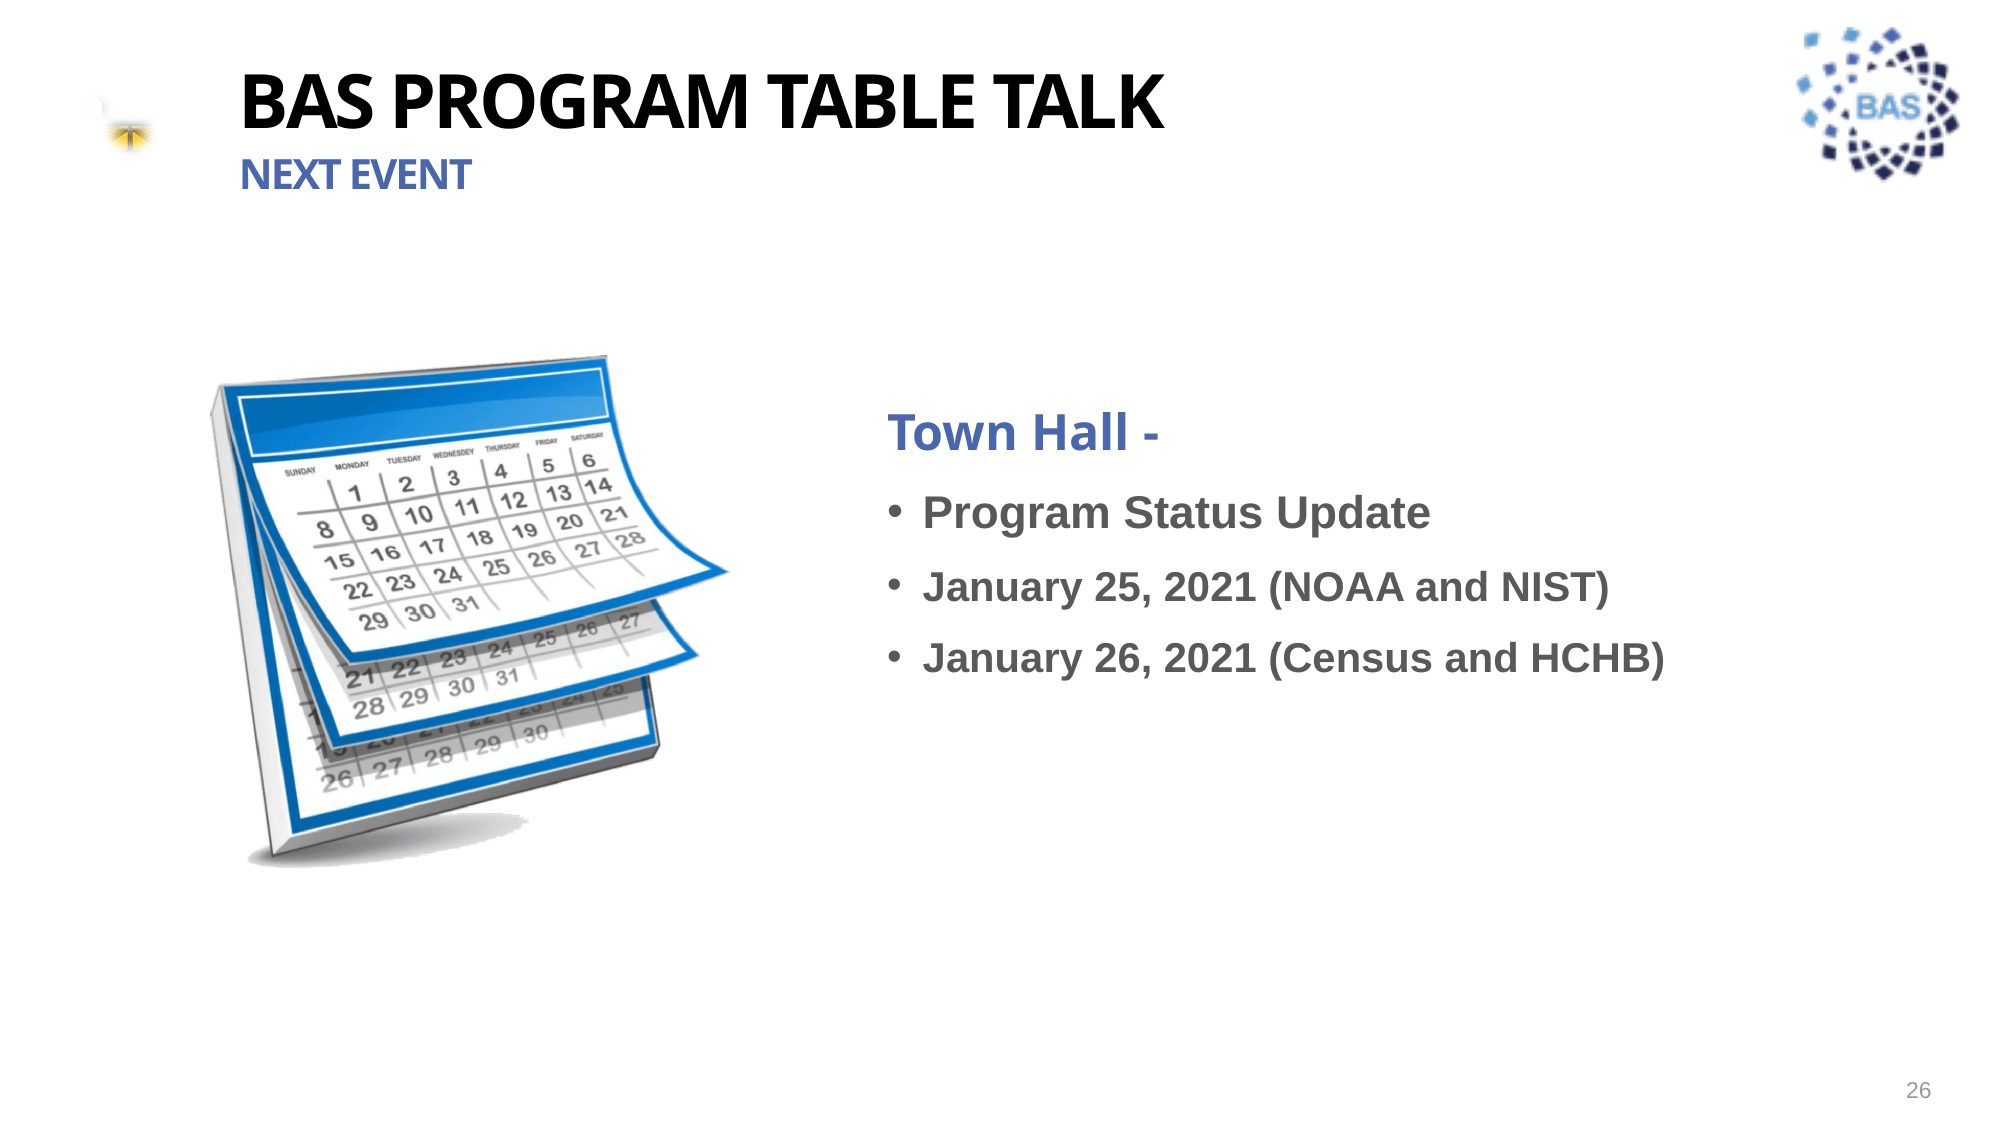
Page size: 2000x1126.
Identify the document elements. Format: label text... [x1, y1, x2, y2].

title BAS PROGRAM TABLE TALK [239, 60, 1739, 146]
picture [209, 354, 733, 878]
picture [1795, 26, 1965, 183]
picture [57, 40, 209, 185]
list NEXT event [239, 143, 1375, 228]
list Town Hall - Program Status Update January 25, 2021 (NOAA and NIST) January 26, 2021 (Census and HCHB) [887, 394, 1790, 983]
